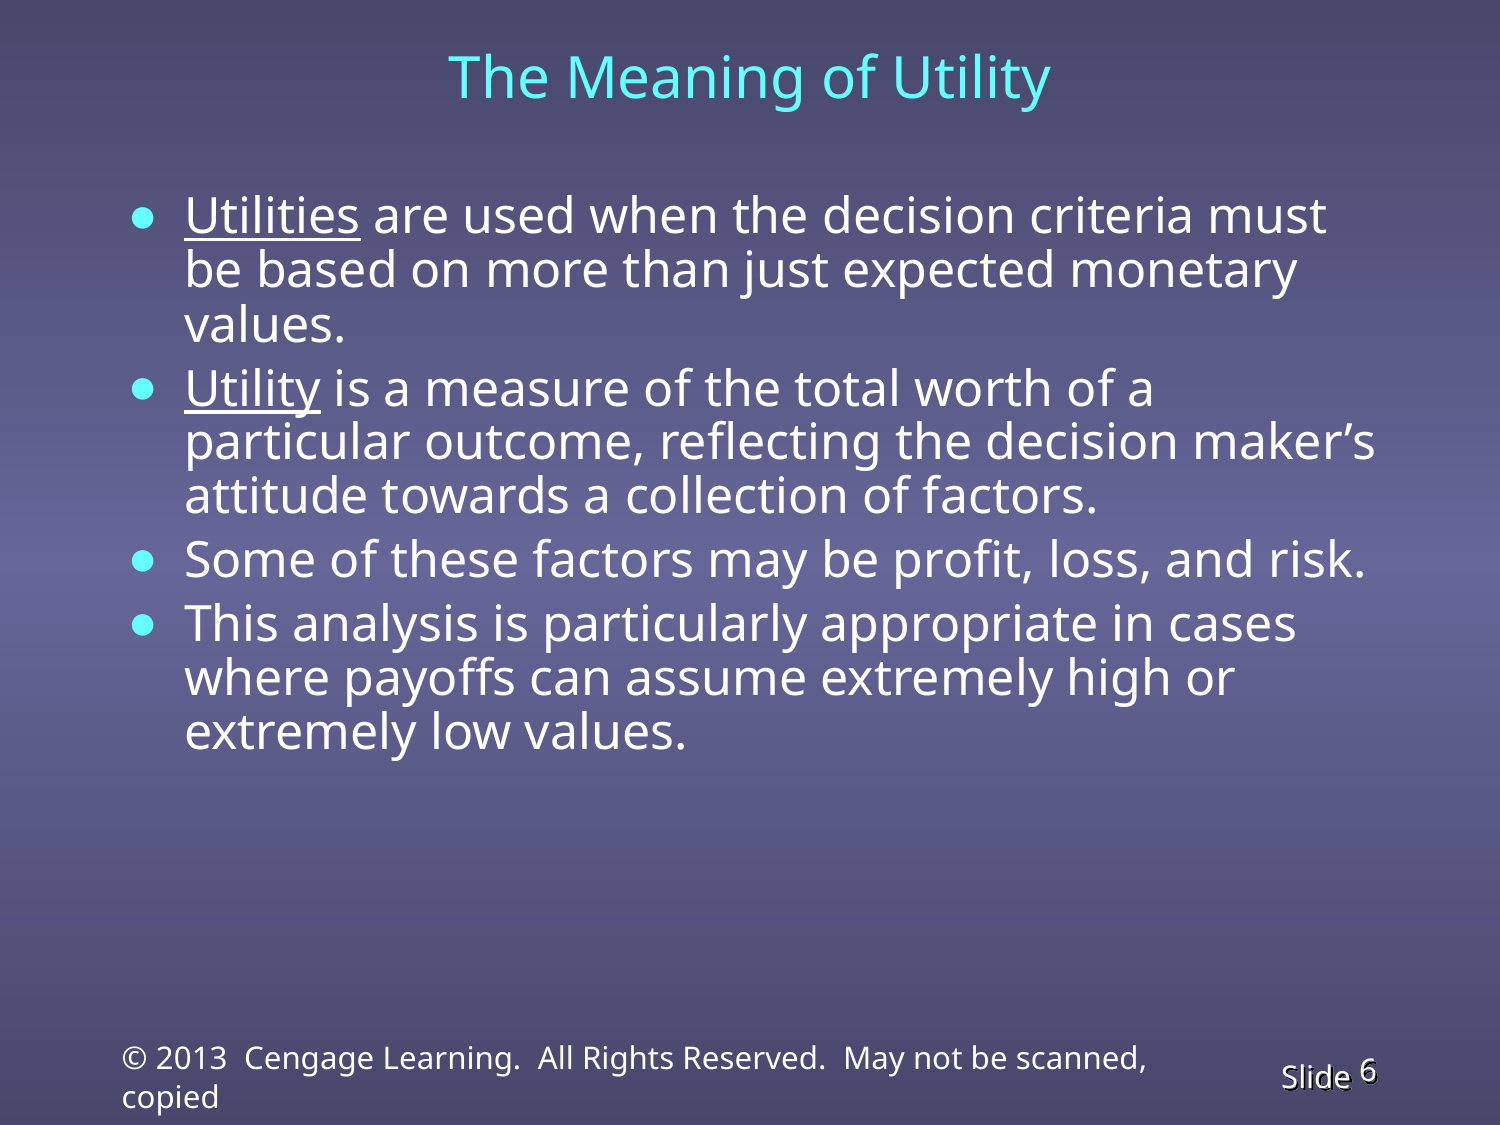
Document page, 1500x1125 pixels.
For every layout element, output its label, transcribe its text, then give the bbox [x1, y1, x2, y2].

text_box The Meaning of Utility [112, 8, 1388, 143]
text_box Utilities are used when the decision criteria must be based on more than just expected monetary values. Utility is a measure of the total worth of a particular outcome, reflecting the decision maker’s attitude towards a collection of factors. Some of these factors may be profit, loss, and risk. This analysis is particularly appropriate in cases where payoffs can assume extremely high or extremely low values. [112, 183, 1407, 744]
